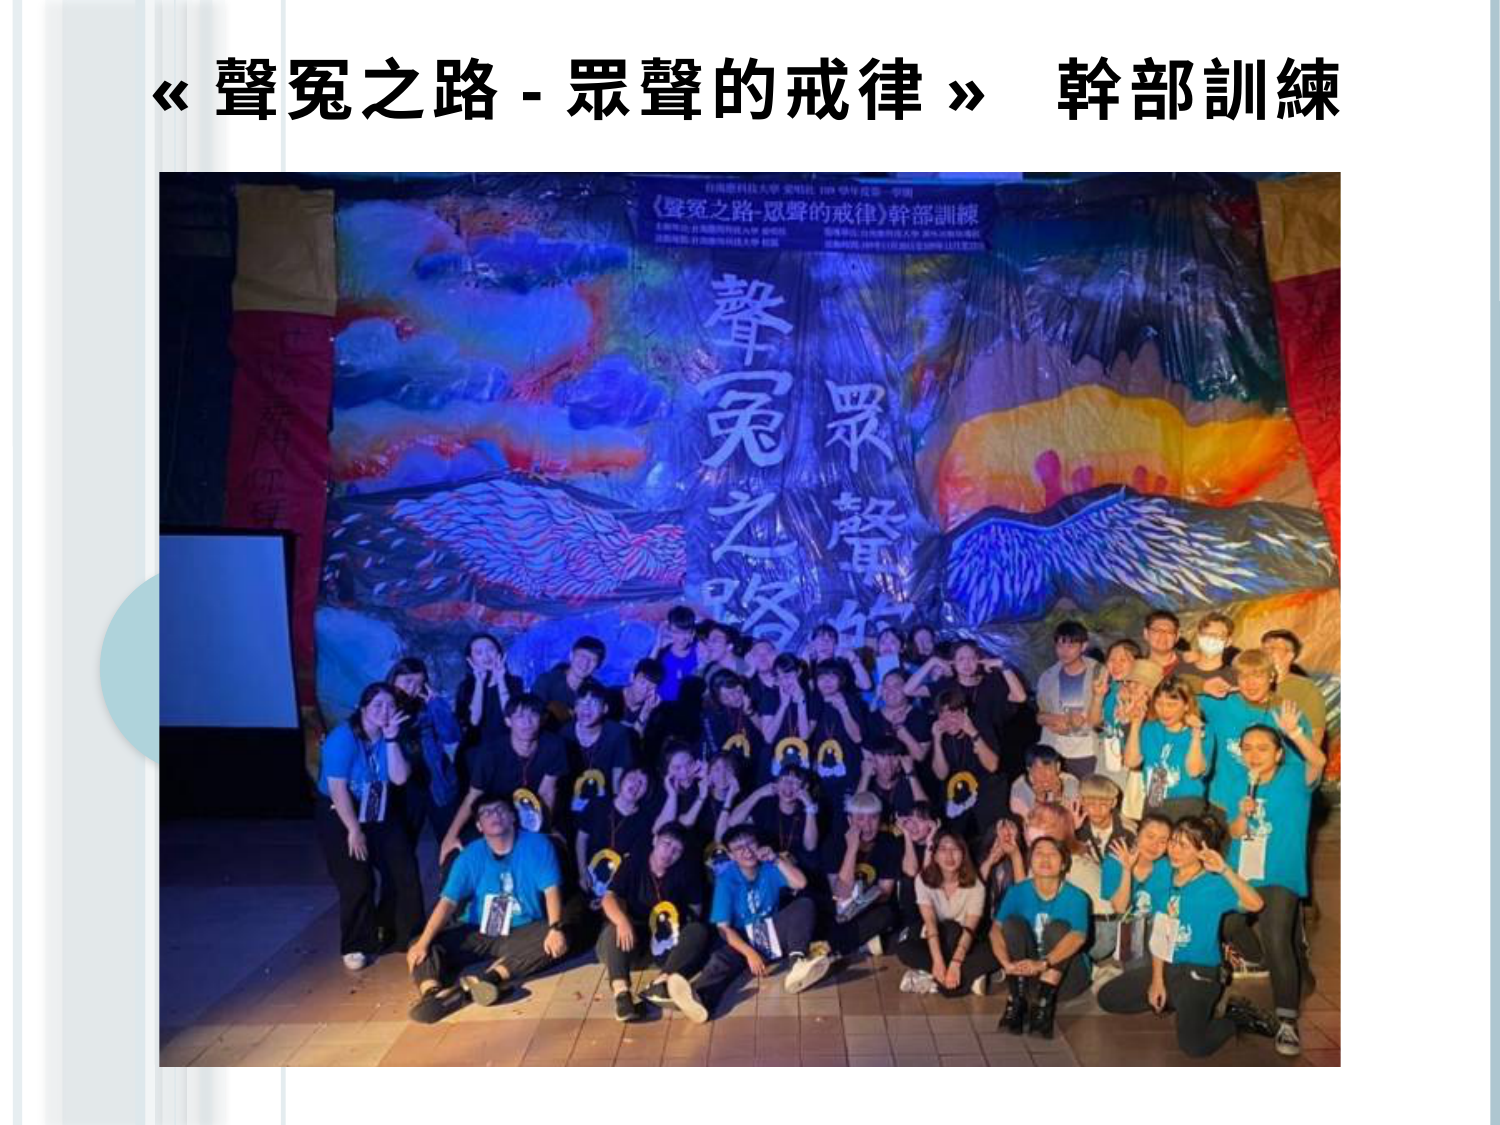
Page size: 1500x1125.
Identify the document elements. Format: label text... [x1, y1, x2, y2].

picture [158, 172, 1342, 1068]
text_box «聲冤之路-眾聲的戒律» 幹部訓練 [135, 40, 1376, 170]
text_box [0, 0, 1453, 1125]
